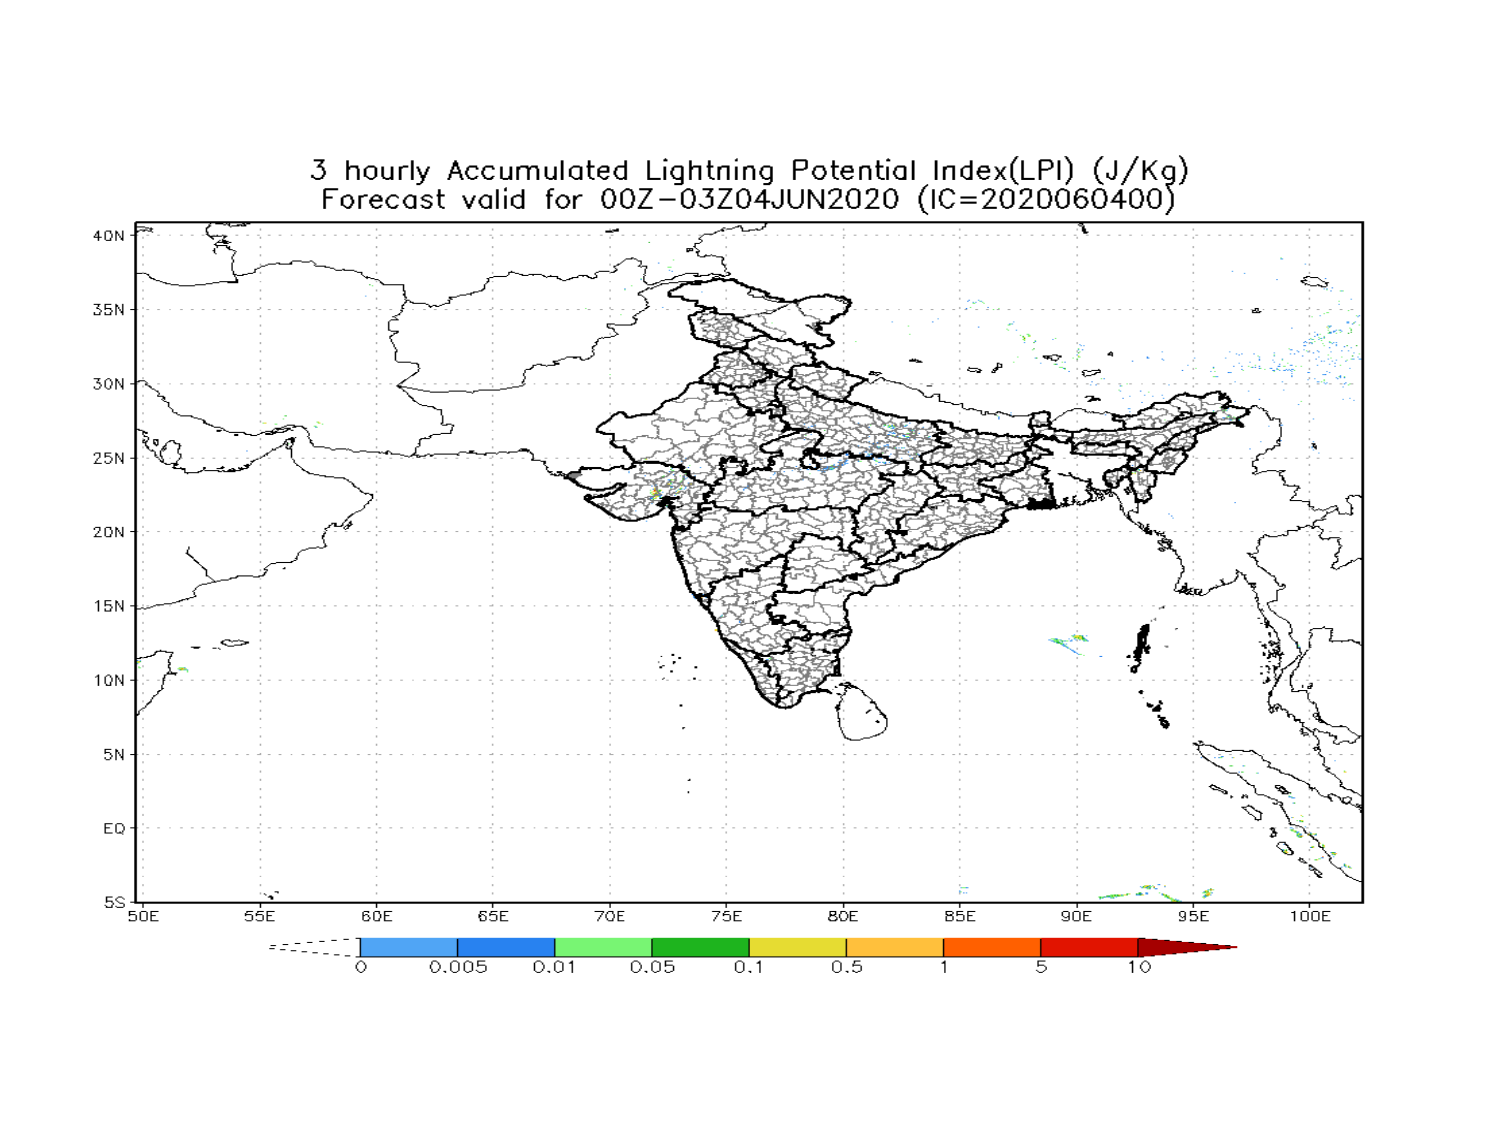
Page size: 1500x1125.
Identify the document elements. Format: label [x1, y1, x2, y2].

picture [74, 149, 1426, 976]
